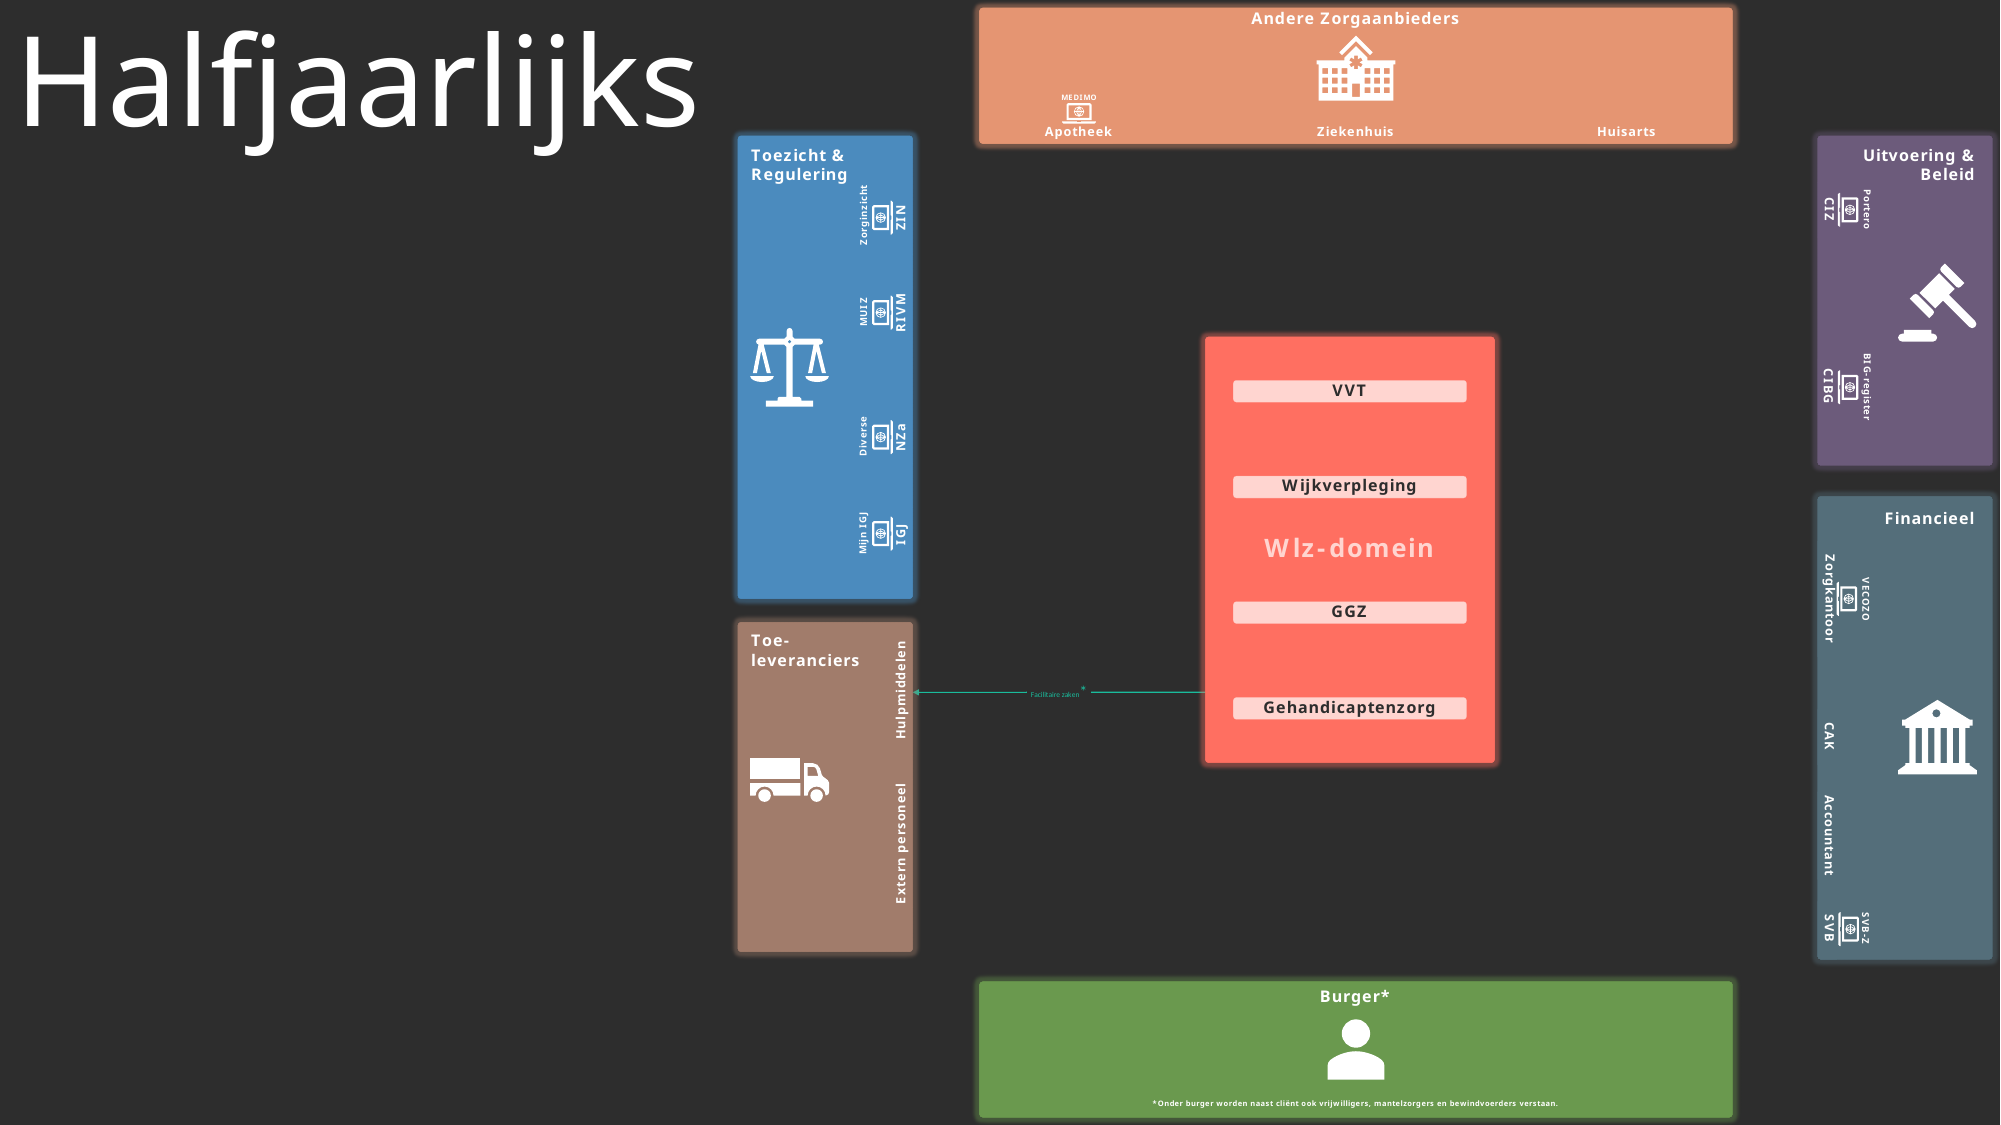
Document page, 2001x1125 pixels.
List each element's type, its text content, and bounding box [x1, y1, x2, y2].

picture [729, 0, 2000, 1125]
title Halfjaarlijks [0, 0, 729, 162]
